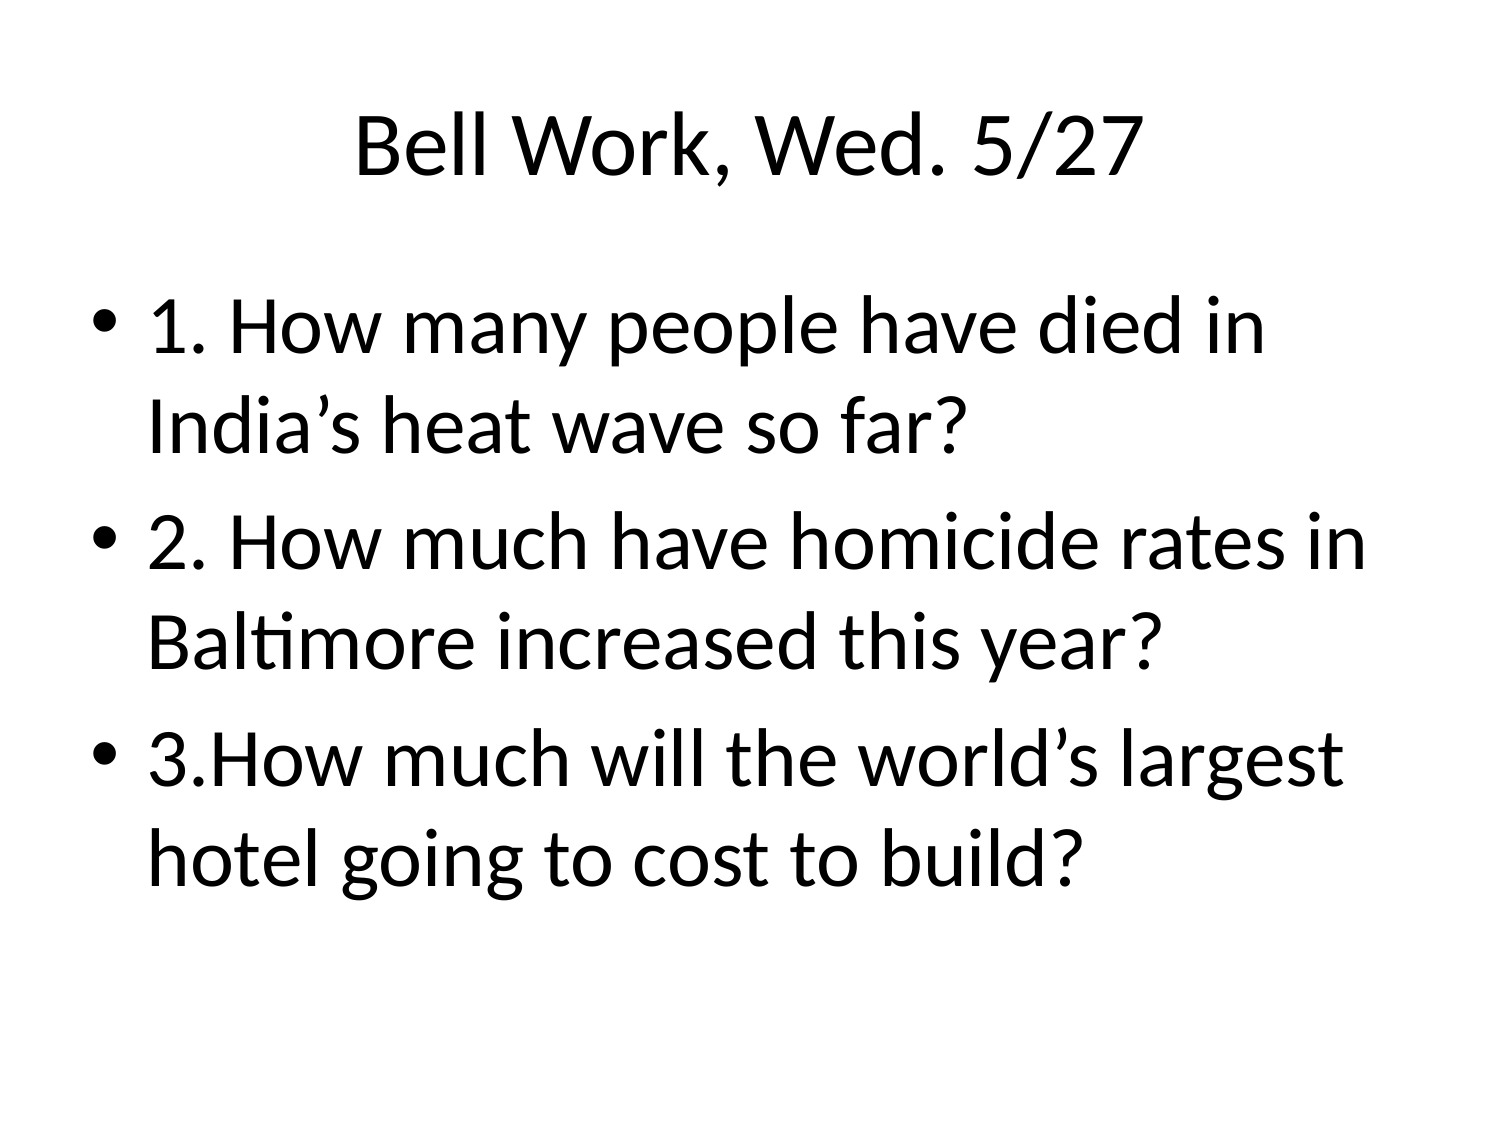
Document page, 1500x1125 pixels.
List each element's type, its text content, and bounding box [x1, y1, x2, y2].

list 1. How many people have died in India’s heat wave so far? 2. How much have homicide rates in Baltimore increased this year? 3.How much will the world’s largest hotel going to cost to build? [75, 262, 1425, 1005]
title Bell Work, Wed. 5/27 [75, 45, 1425, 233]
